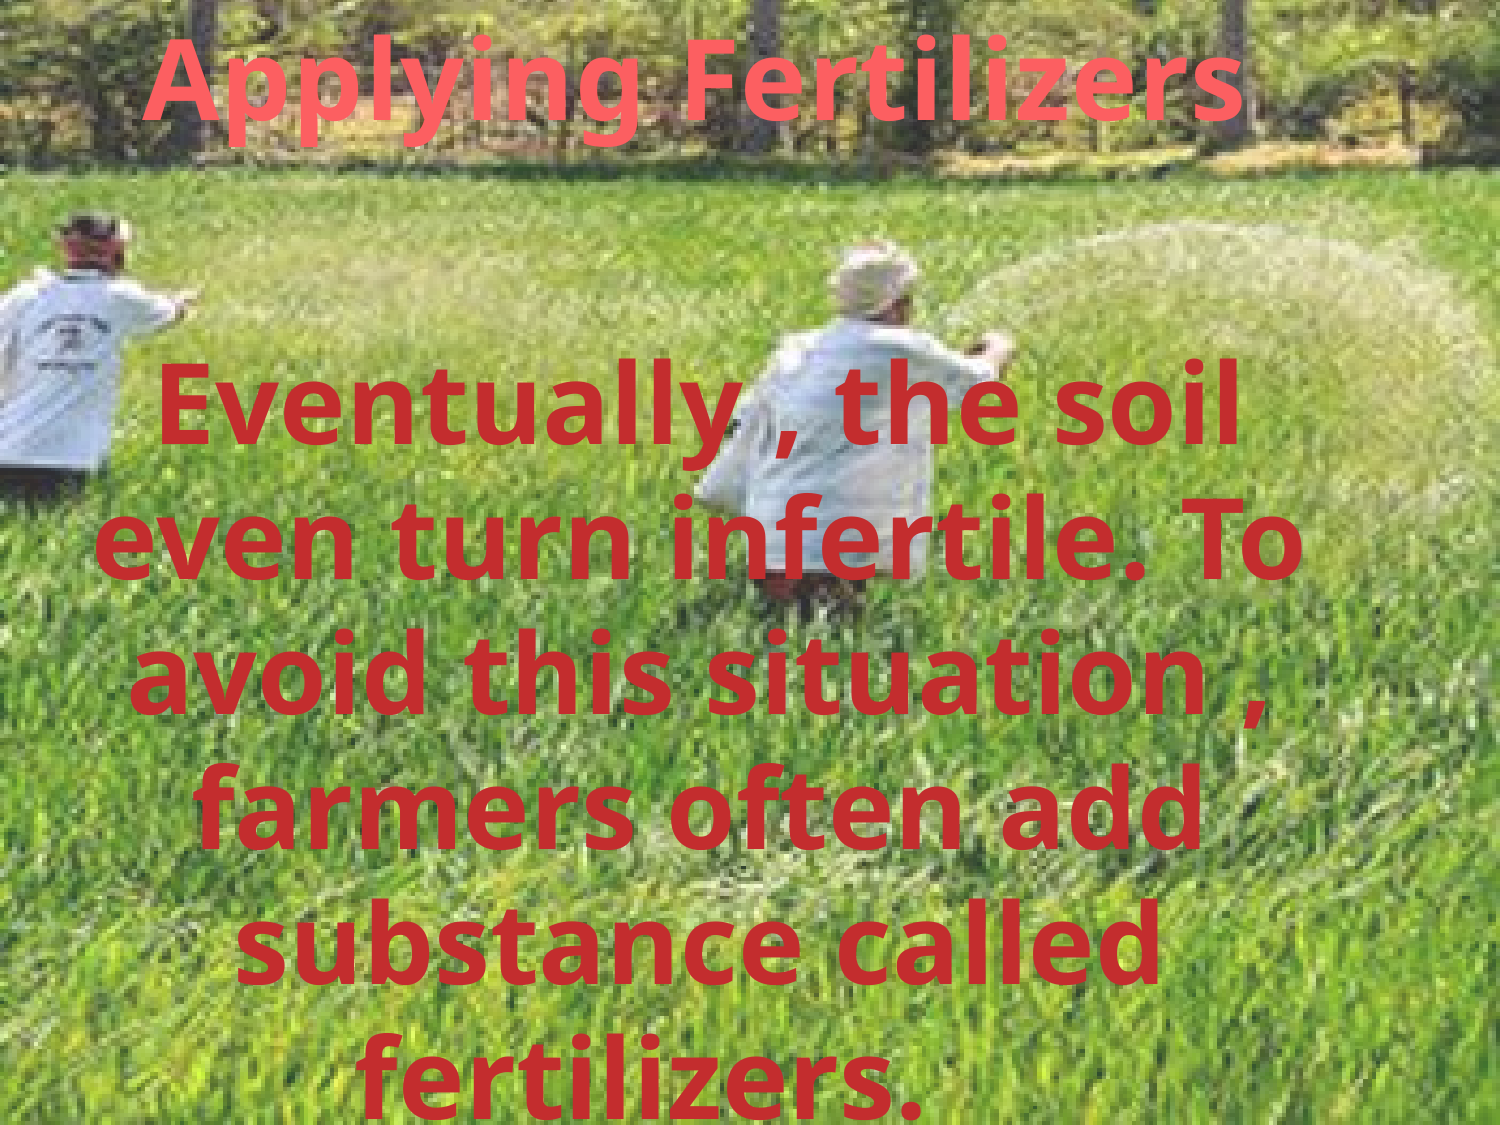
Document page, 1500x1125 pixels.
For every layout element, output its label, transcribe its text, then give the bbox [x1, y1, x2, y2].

text_box Manual Sowing [0, 0, 1500, 1125]
text_box Applying Fertilizers [127, 0, 1294, 150]
text_box Eventually , the soil even turn infertile. To avoid this situation , farmers often add substance called fertilizers. [0, 324, 1400, 1125]
